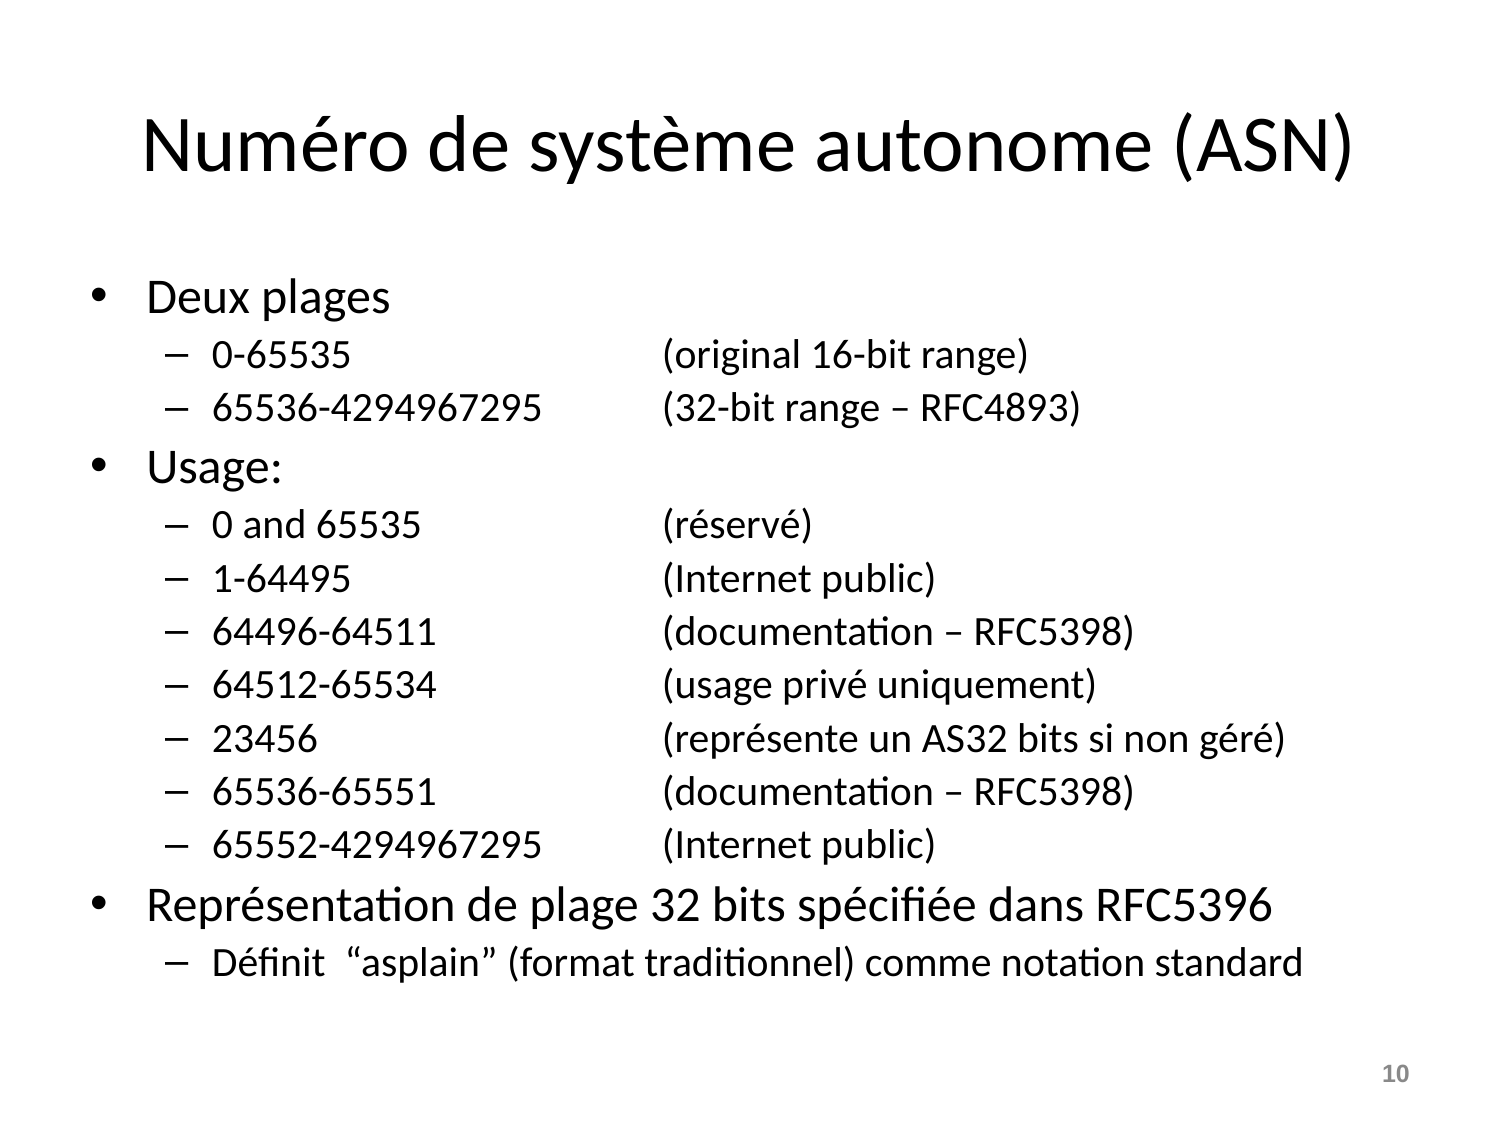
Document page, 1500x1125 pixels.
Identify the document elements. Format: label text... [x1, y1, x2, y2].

slide_number 10 [1074, 1042, 1425, 1103]
list Deux plages 0-65535 (original 16-bit range) 65536-4294967295 (32-bit range – RFC4893) Usage: 0 and 65535 (réservé) 1-64495 (Internet public) 64496-64511 (documentation – RFC5398) 64512-65534 (usage privé uniquement) 23456 (représente un AS32 bits si non géré) 65536-65551 (documentation – RFC5398) 65552-4294967295 (Internet public) Représentation de plage 32 bits spécifiée dans RFC5396 Définit “asplain” (format traditionnel) comme notation standard [74, 262, 1476, 1076]
title Numéro de système autonome (ASN) [74, 44, 1426, 233]
